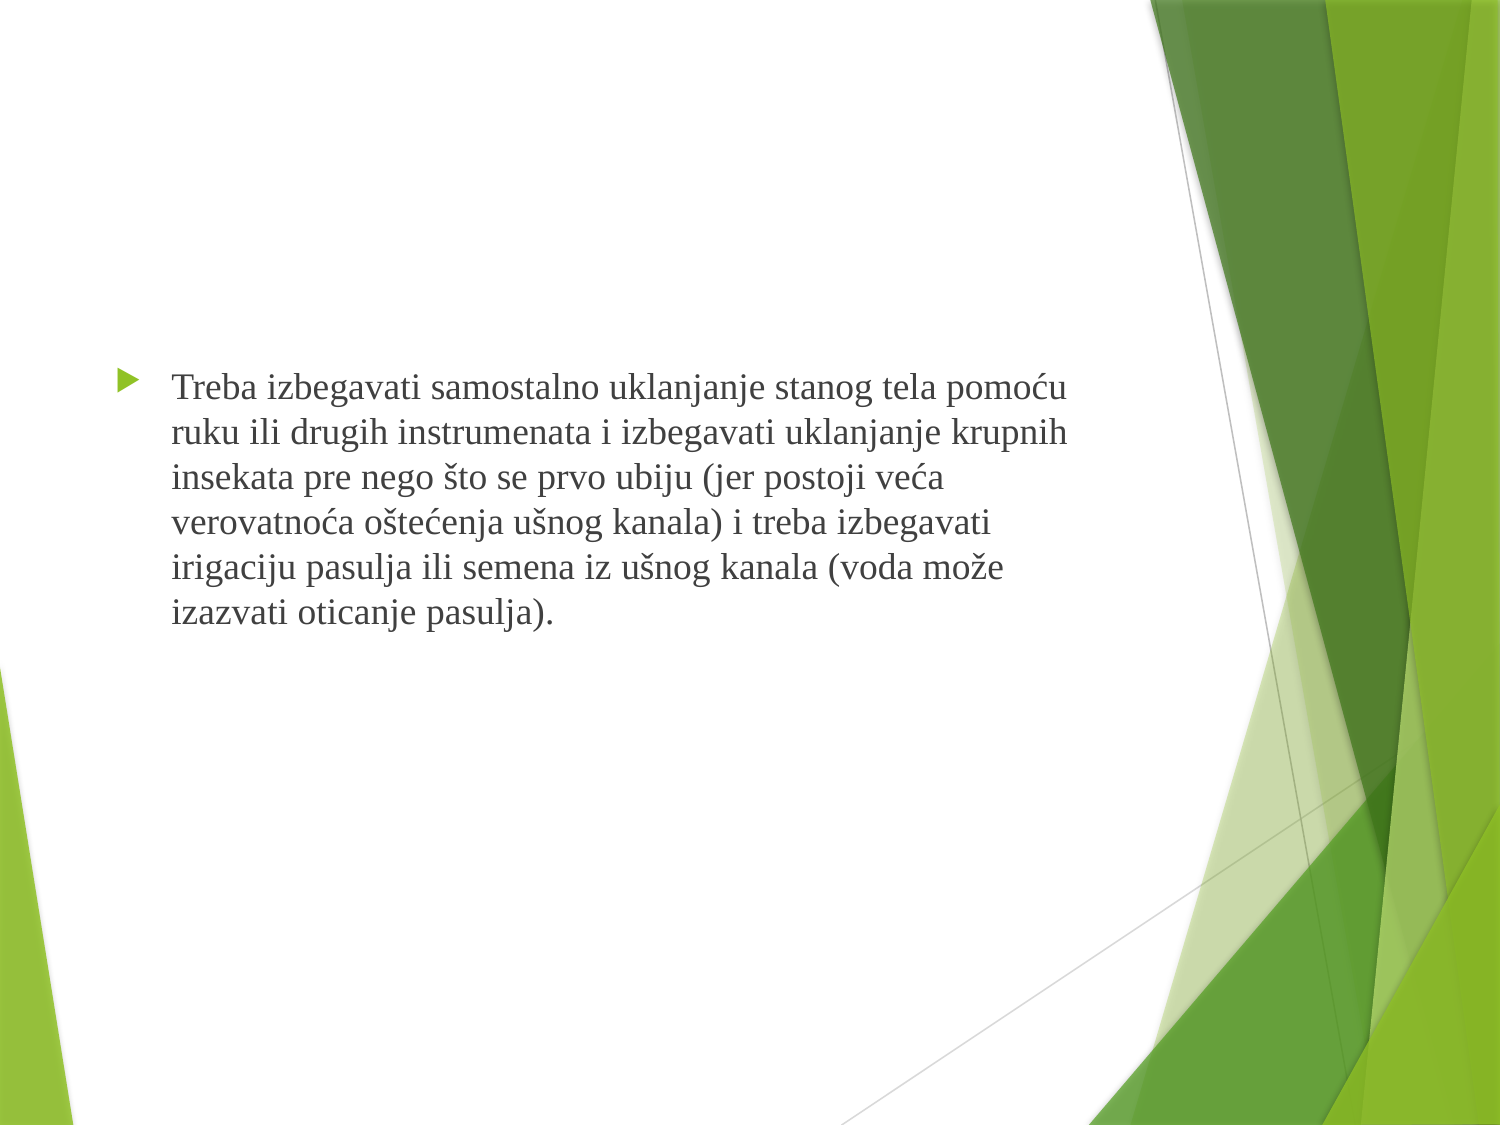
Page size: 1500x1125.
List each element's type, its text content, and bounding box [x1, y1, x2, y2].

list Treba izbegavati samostalno uklanjanje stanog tela pomoću ruku ili drugih instrumenata i izbegavati uklanjanje krupnih insekata pre nego što se prvo ubiju (jer postoji veća verovatnoća oštećenja ušnog kanala) i treba izbegavati irigaciju pasulja ili semena iz ušnog kanala (voda može izazvati oticanje pasulja). [99, 354, 1142, 992]
